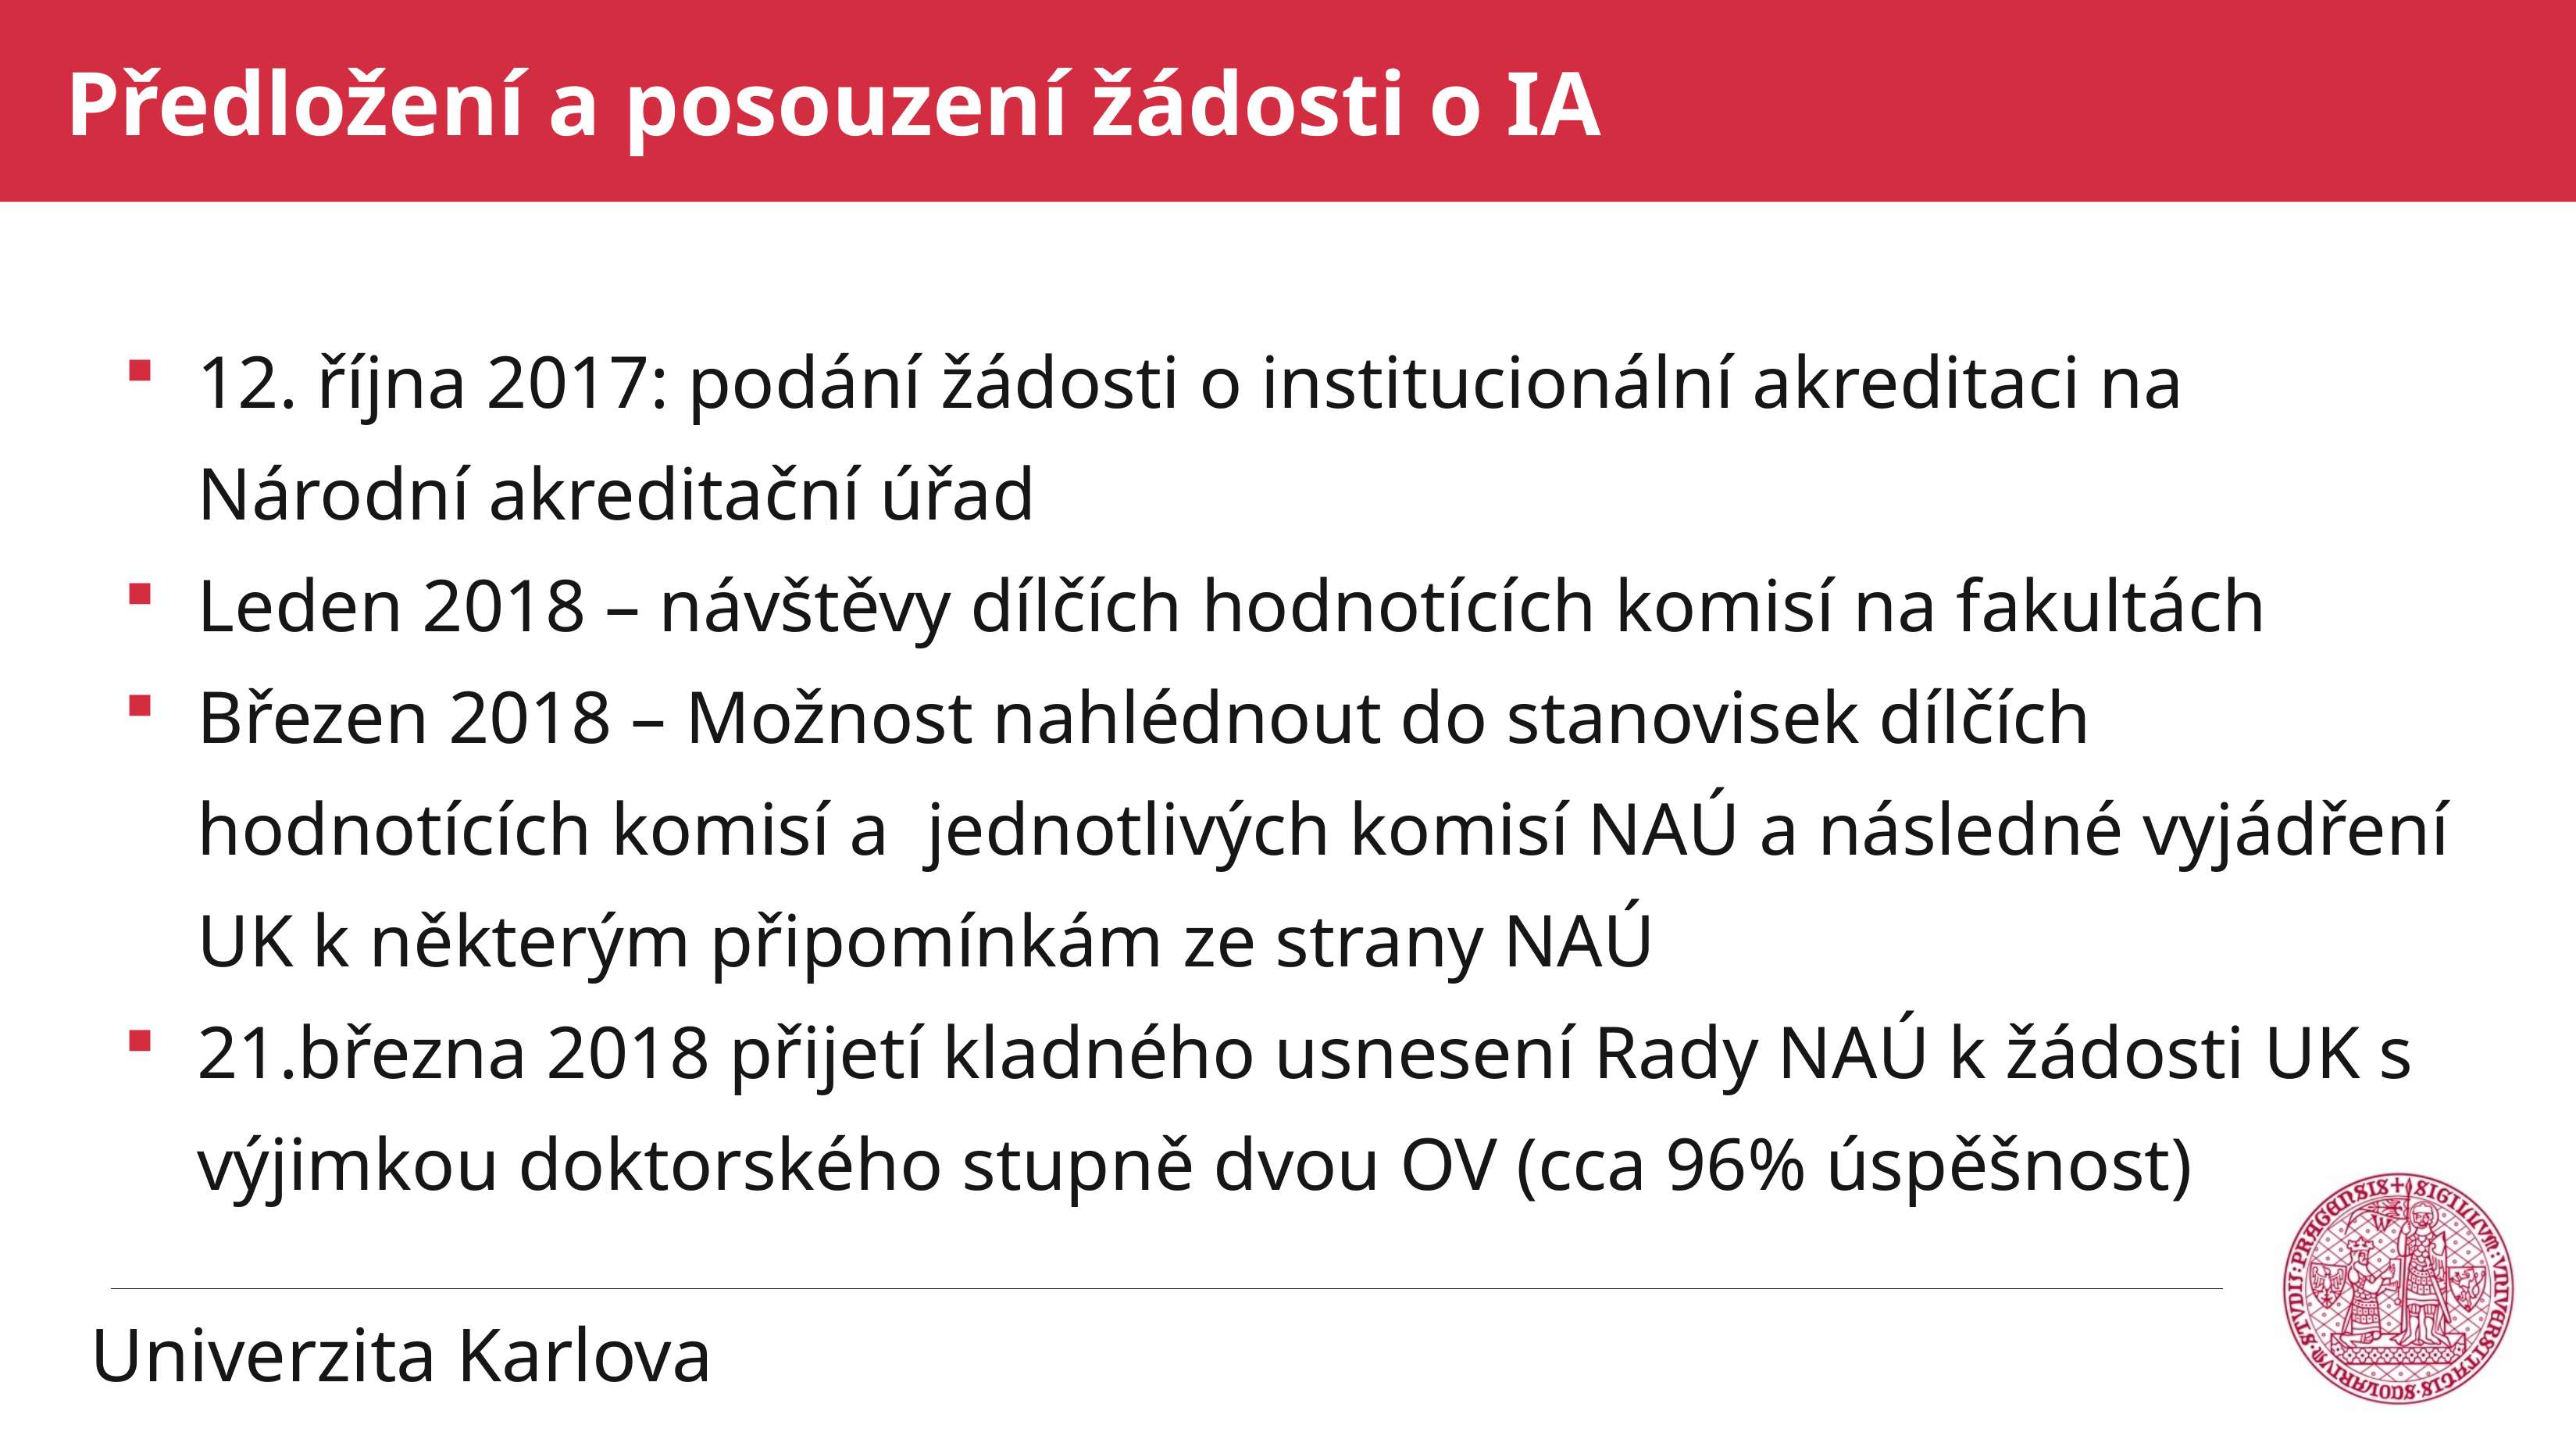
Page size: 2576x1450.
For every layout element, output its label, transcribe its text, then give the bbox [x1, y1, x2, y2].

text_box Předložení a posouzení žádosti o IA [53, 41, 2576, 160]
text_box [52, 1302, 834, 1428]
text_box Univerzita Karlova [78, 1302, 726, 1402]
text_box 12. října 2017: podání žádosti o institucionální akreditaci na Národní akreditační úřad Leden 2018 – návštěvy dílčích hodnotících komisí na fakultách Březen 2018 – Možnost nahlédnout do stanovisek dílčích hodnotících komisí a jednotlivých komisí NAÚ a následné vyjádření UK k některým připomínkám ze strany NAÚ 21.března 2018 přijetí kladného usnesení Rady NAÚ k žádosti UK s výjimkou doktorského stupně dvou OV (cca 96% úspěšnost) [112, 305, 2474, 1210]
picture [2223, 1155, 2574, 1422]
